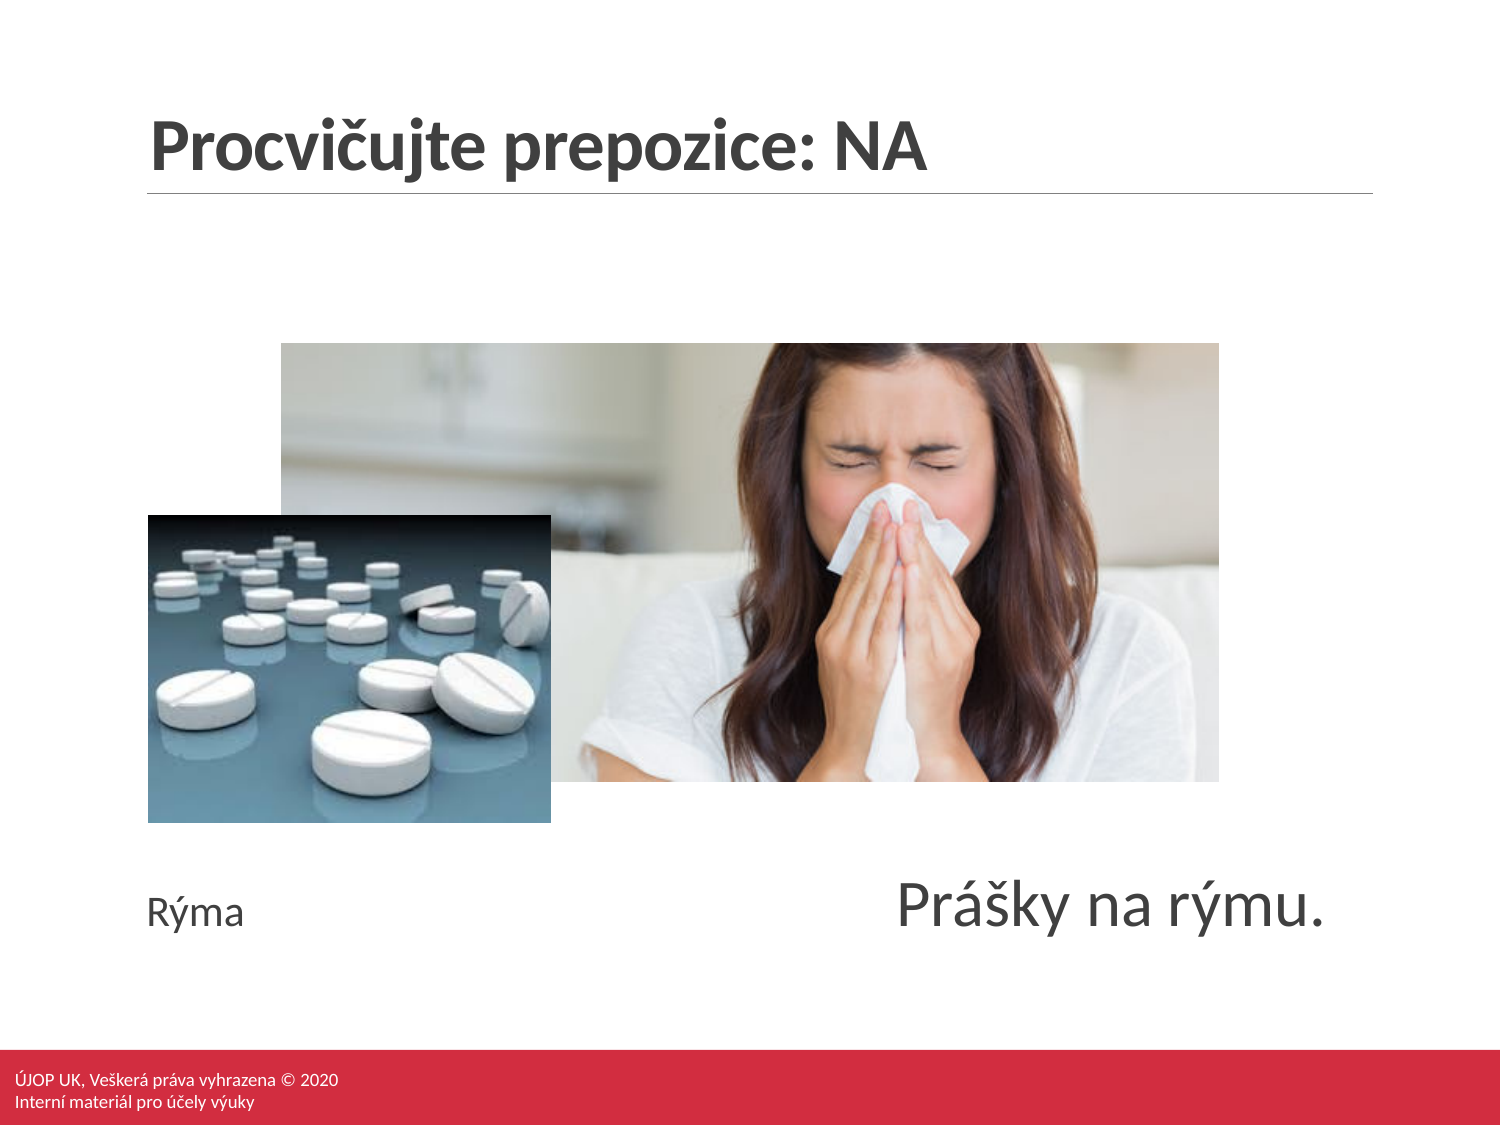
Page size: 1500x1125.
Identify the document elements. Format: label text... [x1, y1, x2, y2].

title Procvičujte prepozice: NA [135, 43, 1373, 193]
picture [148, 343, 1220, 823]
list Rýma Prášky na rýmu. [135, 302, 1373, 963]
